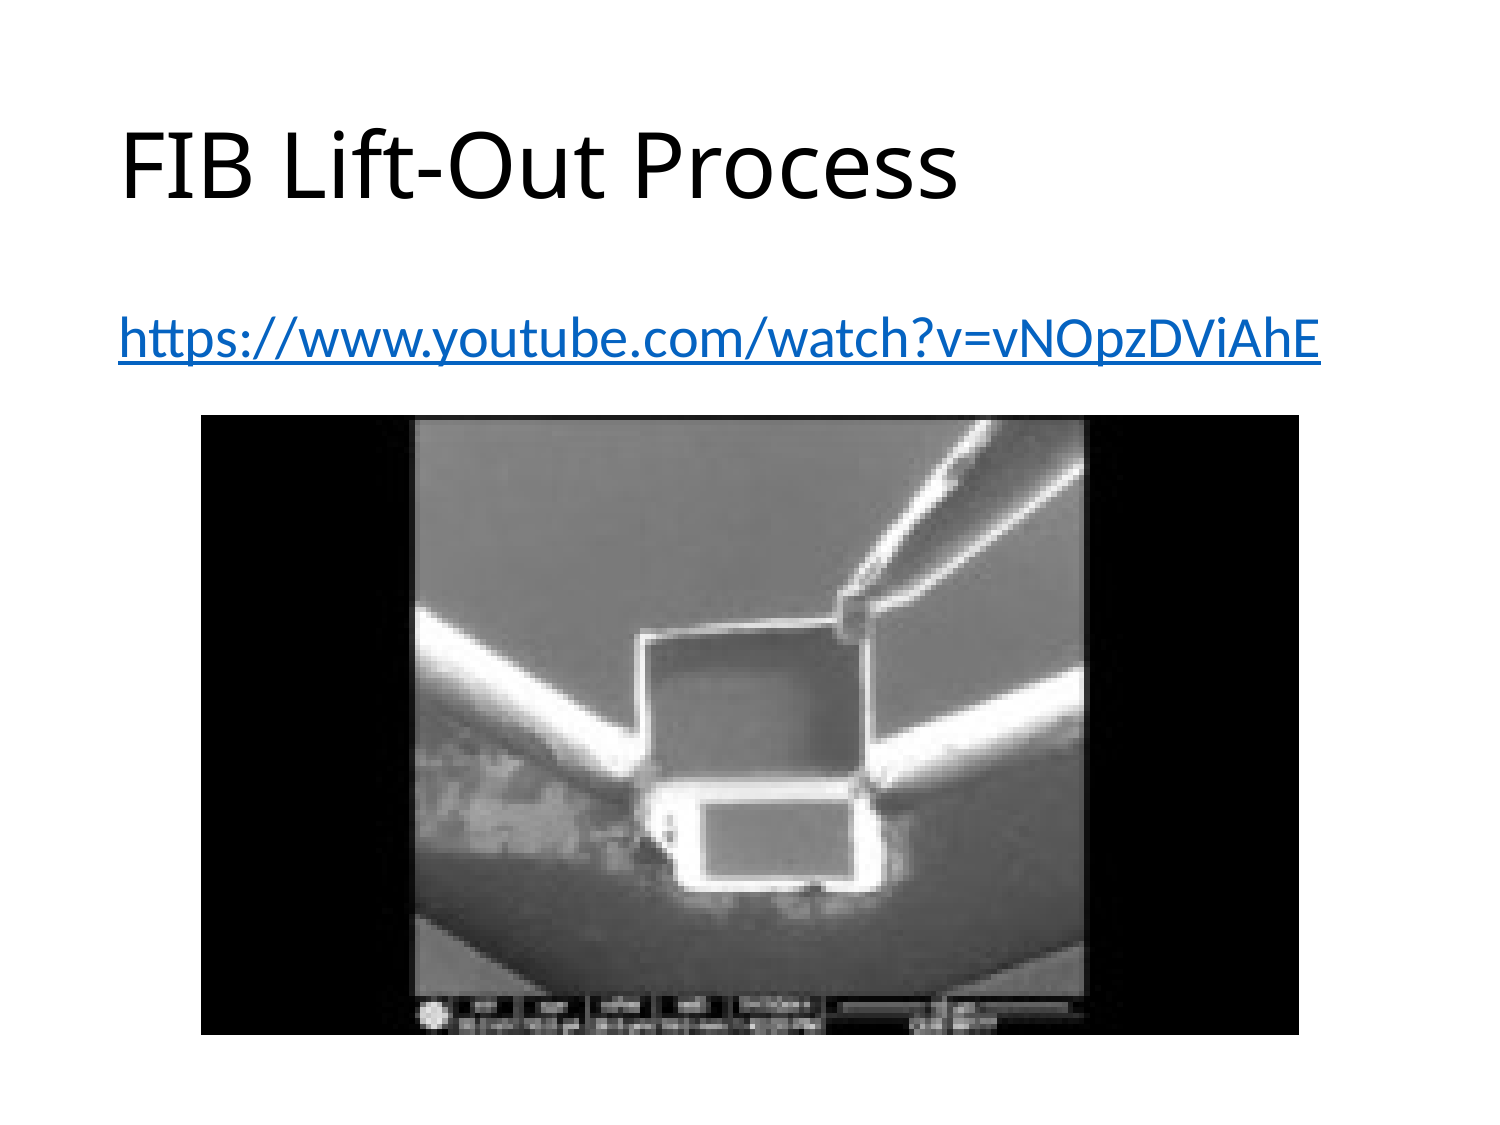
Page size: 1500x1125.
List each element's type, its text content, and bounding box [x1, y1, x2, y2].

list https://www.youtube.com/watch?v=vNOpzDViAhE [103, 299, 1397, 1014]
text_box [200, 415, 1299, 1036]
title FIB Lift-Out Process [103, 59, 1397, 278]
